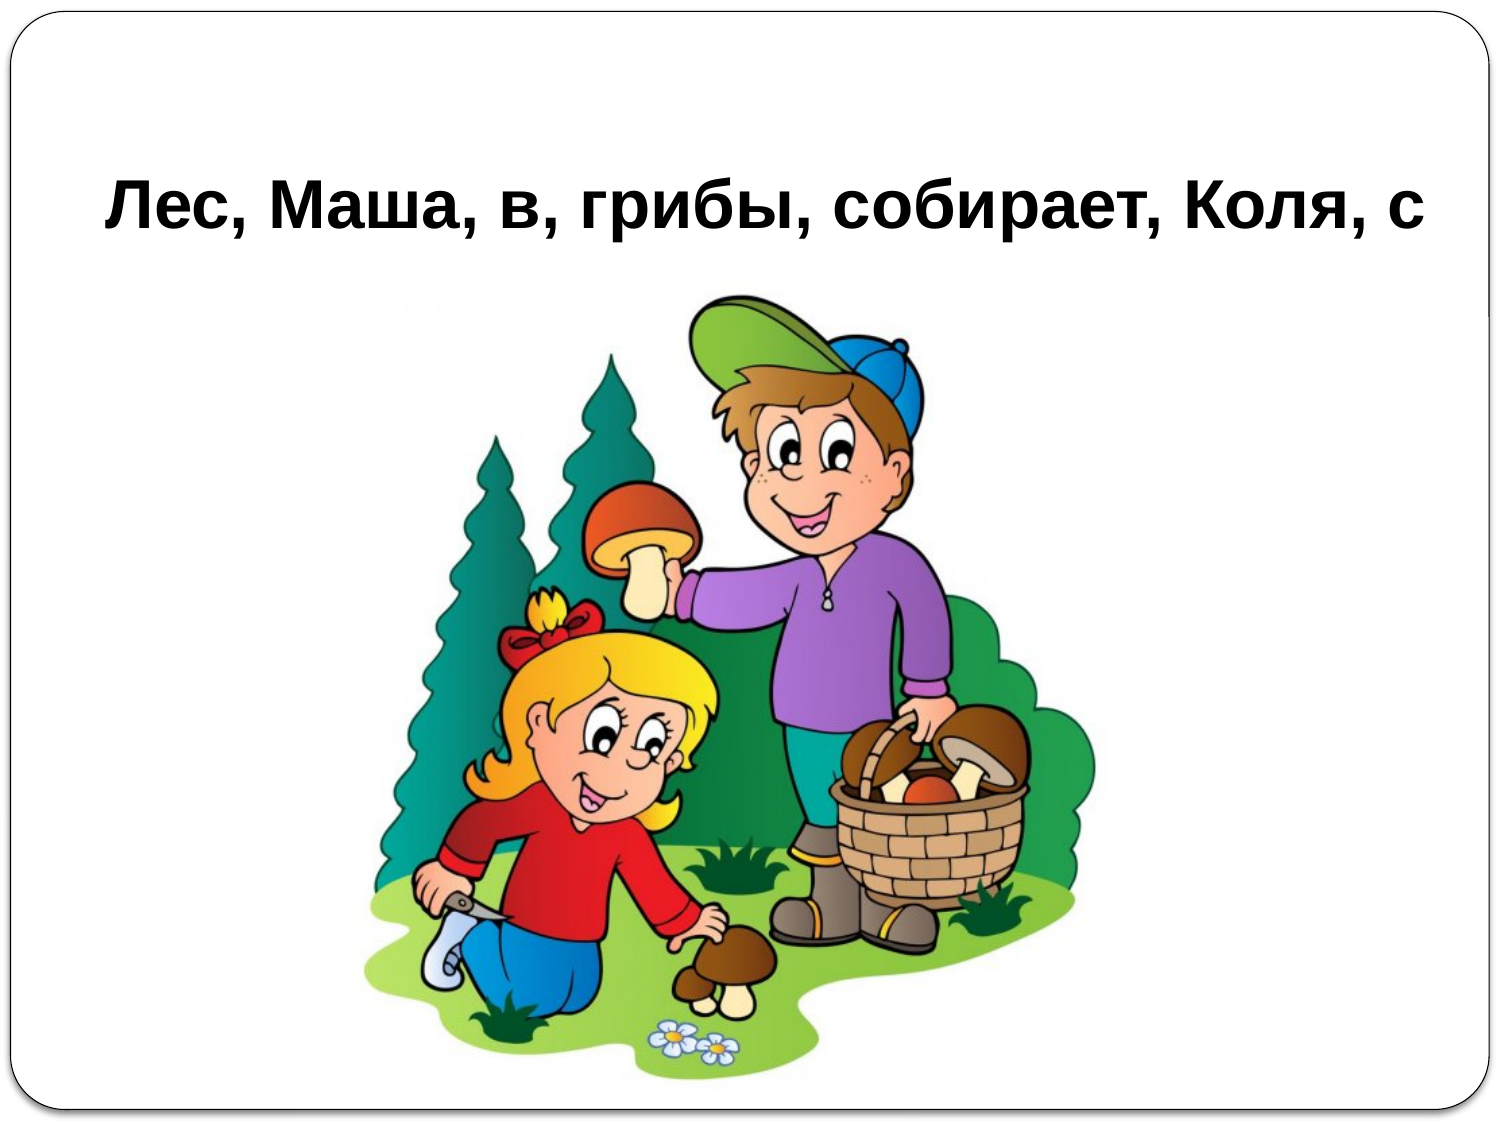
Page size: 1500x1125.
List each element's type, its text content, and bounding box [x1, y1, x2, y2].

text_box [25, 0, 76, 27]
picture [351, 280, 1110, 1090]
title Лес, Маша, в, грибы, собирает, Коля, с [82, 70, 1451, 258]
